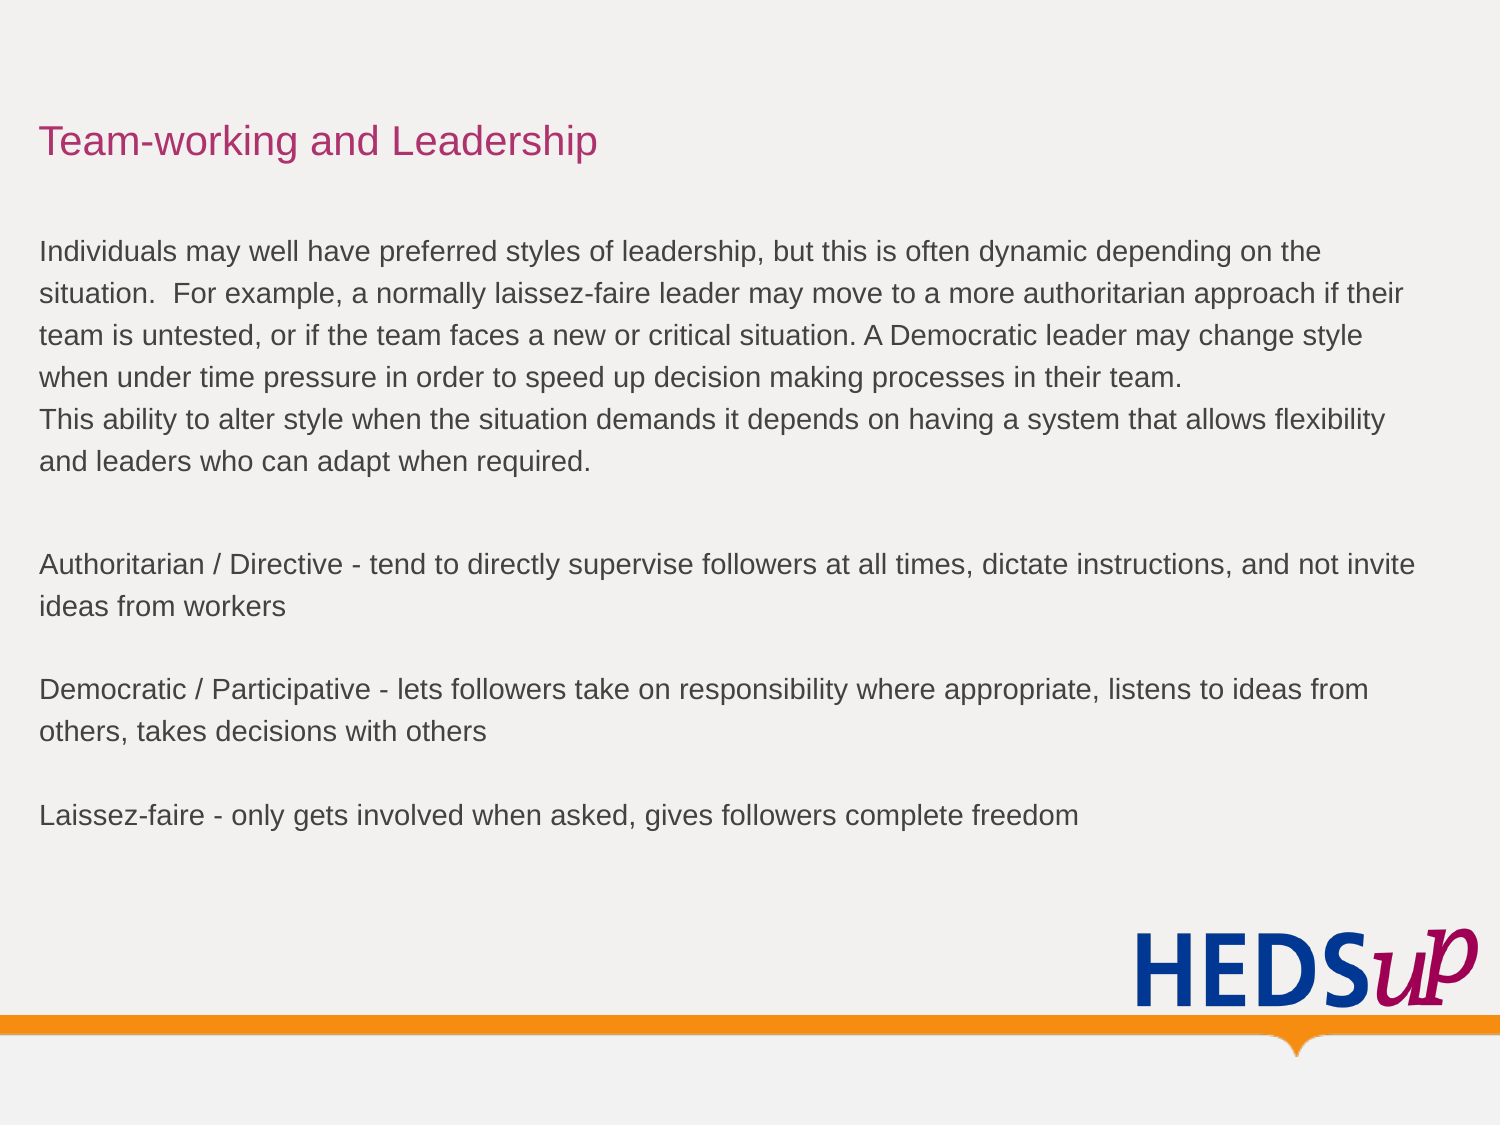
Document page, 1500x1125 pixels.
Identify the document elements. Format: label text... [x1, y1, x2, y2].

picture [0, 1015, 1500, 1057]
text_box Authoritarian / Directive - tend to directly supervise followers at all times, dictate instructions, and not invite ideas from workers Democratic / Participative - lets followers take on responsibility where appropriate, listens to ideas from others, takes decisions with others Laissez-faire - only gets involved when asked, gives followers complete freedom [30, 529, 1435, 840]
text_box Individuals may well have preferred styles of leadership, but this is often dynamic depending on the situation. For example, a normally laissez-faire leader may move to a more authoritarian approach if their team is untested, or if the team faces a new or critical situation. A Democratic leader may change style when under time pressure in order to speed up decision making processes in their team. This ability to alter style when the situation demands it depends on having a system that allows flexibility and leaders who can adapt when required. [30, 217, 1435, 486]
picture [1133, 919, 1487, 1009]
text_box Team-working and Leadership [30, 106, 607, 172]
